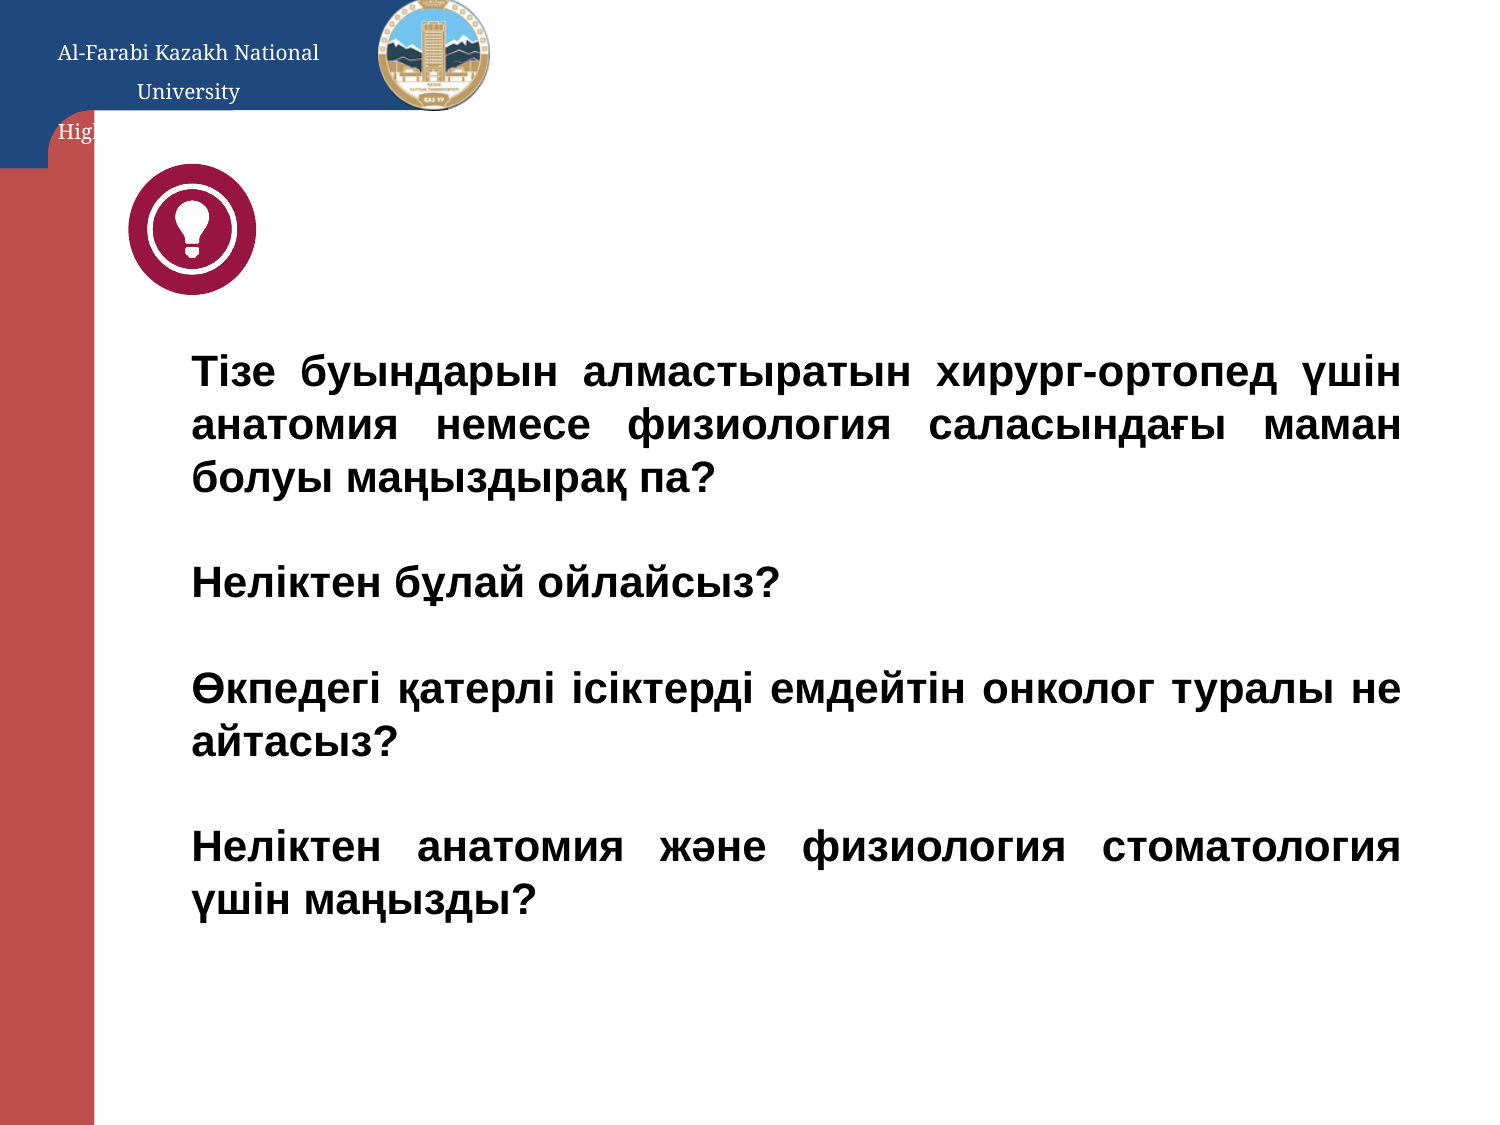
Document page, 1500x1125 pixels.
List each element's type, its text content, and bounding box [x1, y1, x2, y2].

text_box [6, 0, 497, 111]
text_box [128, 163, 257, 296]
title Тізе буындарын алмастыратын хирург-ортопед үшін анатомия немесе физиология саласындағы маман болуы маңыздырақ па? Неліктен бұлай ойлайсыз? Өкпедегі қатерлі ісіктерді емдейтін онколог туралы не айтасыз? Неліктен анатомия және физиология стоматология үшін маңызды? [183, 327, 1411, 939]
